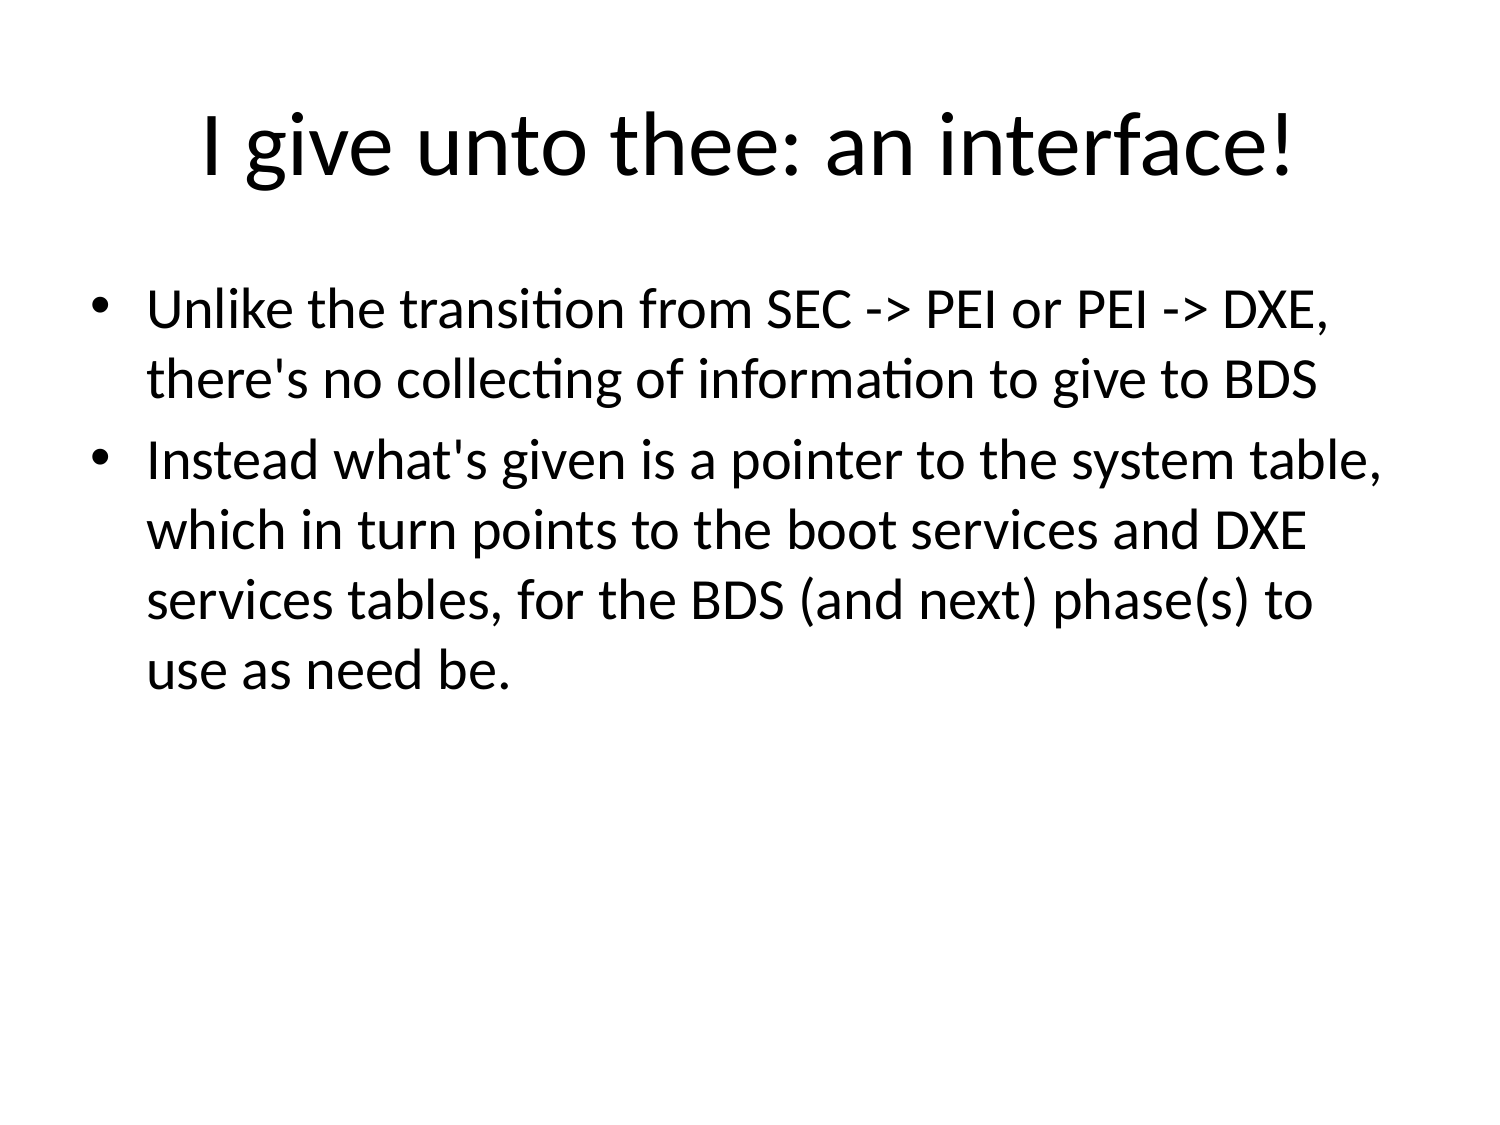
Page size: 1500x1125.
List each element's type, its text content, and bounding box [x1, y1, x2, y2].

title I give unto thee: an interface! [75, 45, 1425, 233]
list Unlike the transition from SEC -> PEI or PEI -> DXE, there's no collecting of information to give to BDS Instead what's given is a pointer to the system table, which in turn points to the boot services and DXE services tables, for the BDS (and next) phase(s) to use as need be. [75, 262, 1425, 1005]
